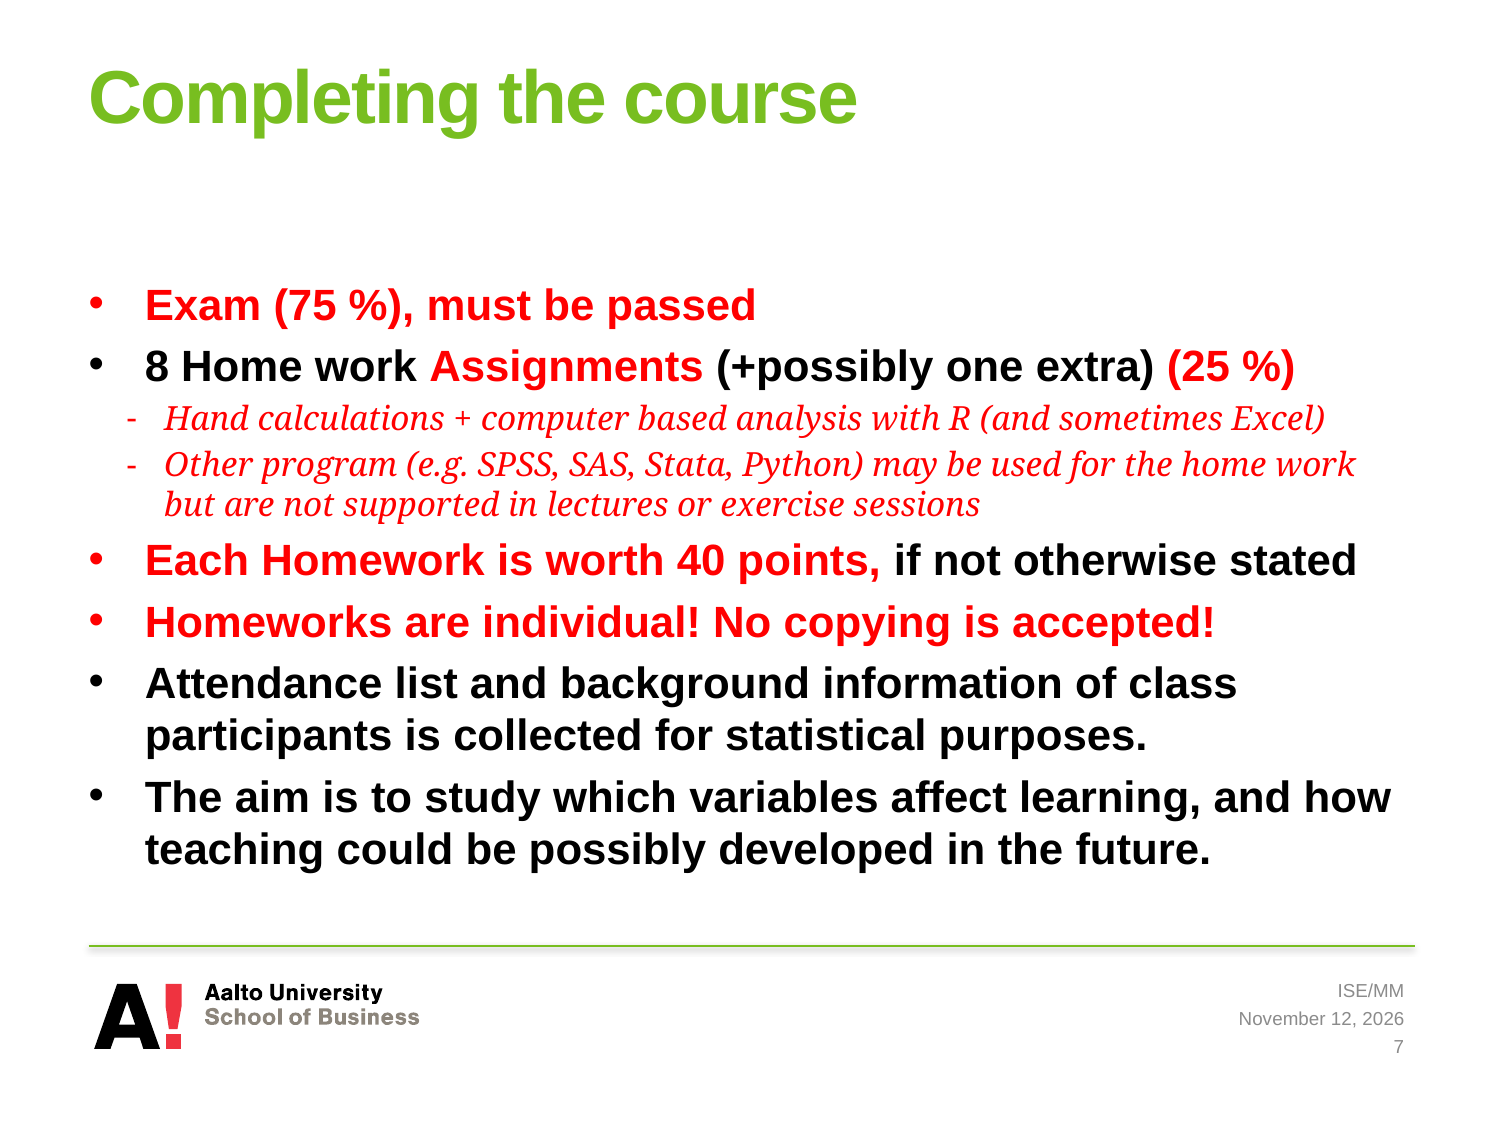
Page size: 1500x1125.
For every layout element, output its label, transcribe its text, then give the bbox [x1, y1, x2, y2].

list Exam (75 %), must be passed 8 Home work Assignments (+possibly one extra) (25 %) Hand calculations + computer based analysis with R (and sometimes Excel) Other program (e.g. SPSS, SAS, Stata, Python) may be used for the home work but are not supported in lectures or exercise sessions Each Homework is worth 40 points, if not otherwise stated Homeworks are individual! No copying is accepted! Attendance list and background information of class participants is collected for statistical purposes. The aim is to study which variables affect learning, and how teaching could be possibly developed in the future. [88, 276, 1415, 905]
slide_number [810, 1003, 1405, 1033]
title Completing the course [88, 62, 1415, 246]
slide_number 7 [810, 1033, 1405, 1060]
footer ISE/MM [810, 976, 1405, 1003]
